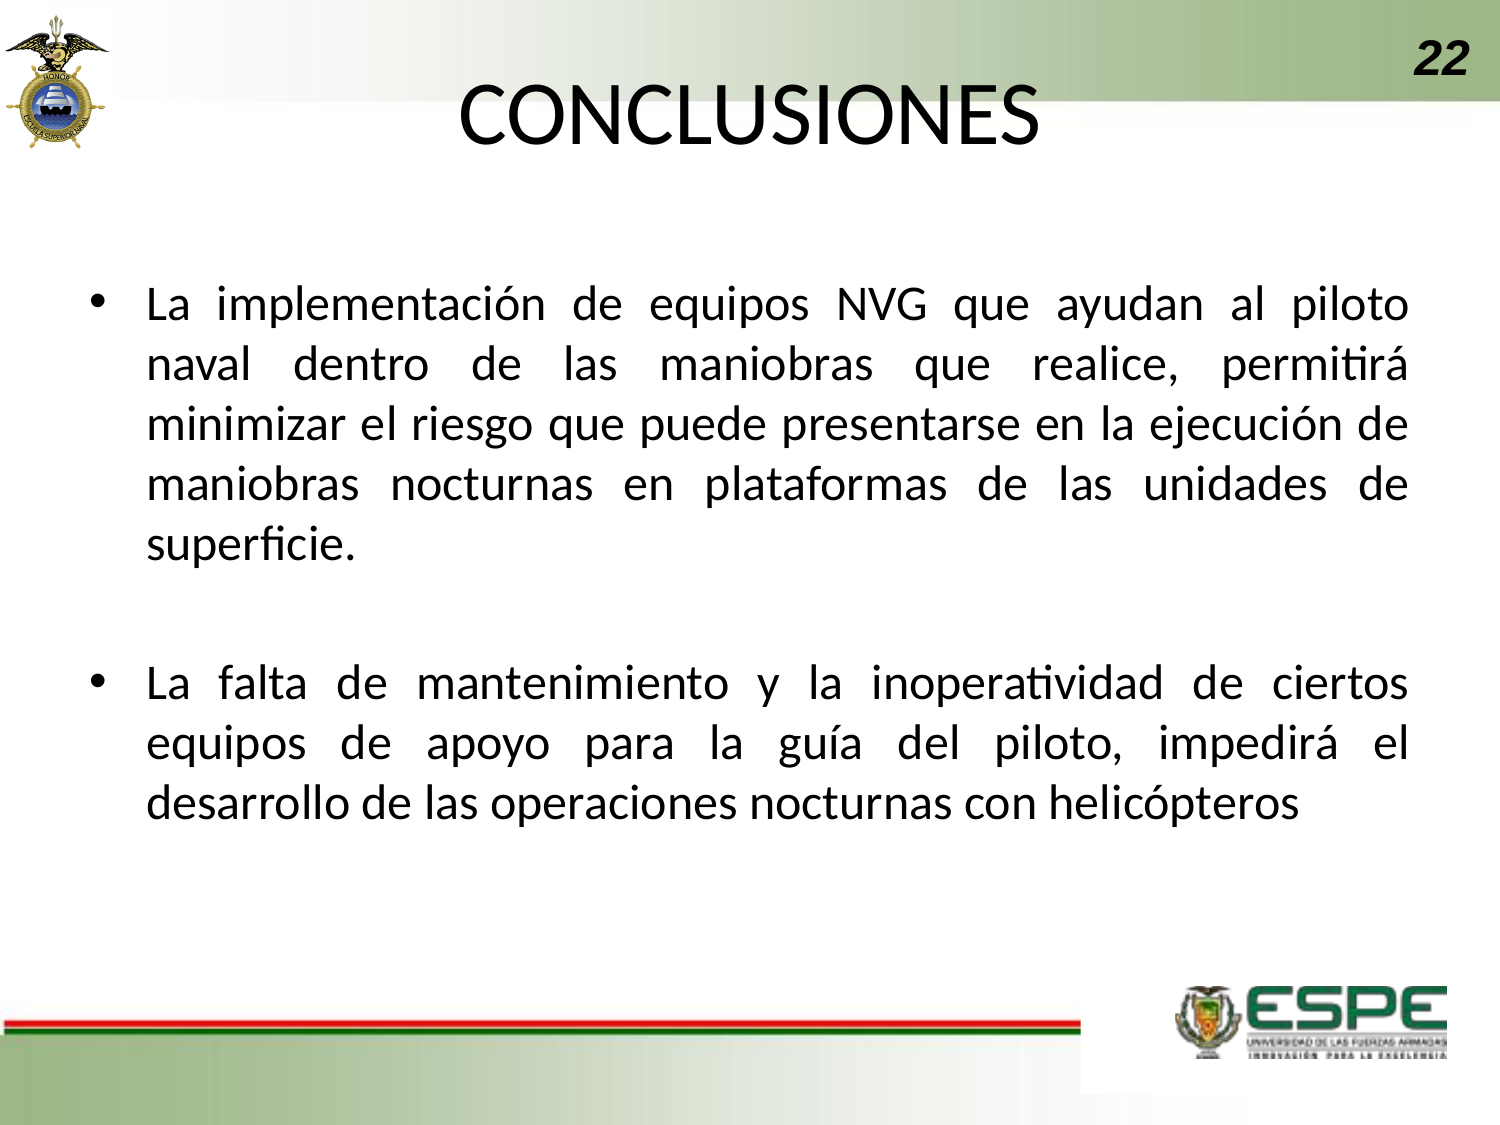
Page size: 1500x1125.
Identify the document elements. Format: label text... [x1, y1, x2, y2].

picture [0, 0, 1500, 1125]
list La implementación de equipos NVG que ayudan al piloto naval dentro de las maniobras que realice, permitirá minimizar el riesgo que puede presentarse en la ejecución de maniobras nocturnas en plataformas de las unidades de superficie. La falta de mantenimiento y la inoperatividad de ciertos equipos de apoyo para la guía del piloto, impedirá el desarrollo de las operaciones nocturnas con helicópteros [75, 262, 1425, 1005]
text_box 22 [1399, 18, 1493, 93]
title CONCLUSIONES [75, 45, 1425, 233]
